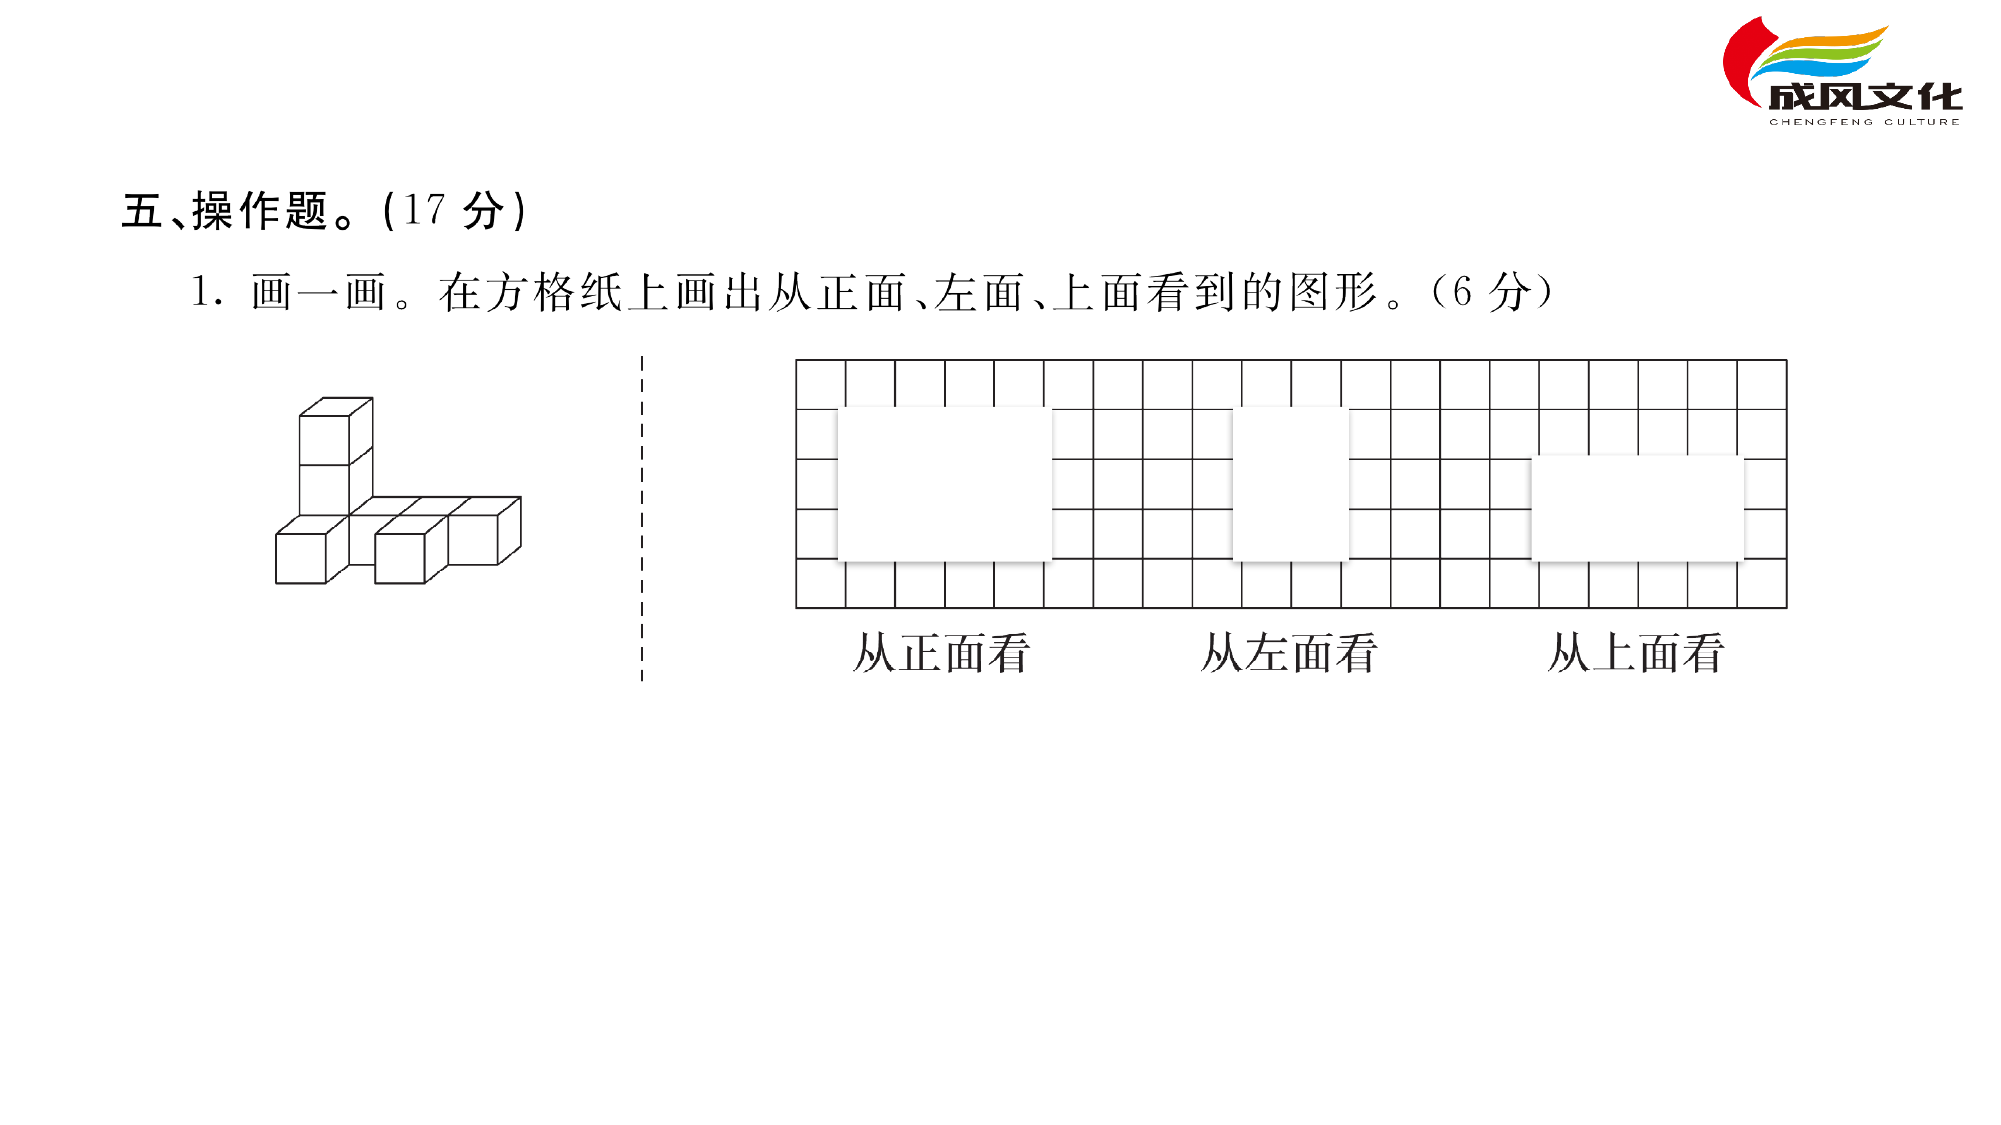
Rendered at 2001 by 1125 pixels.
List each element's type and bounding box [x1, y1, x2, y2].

picture [117, 176, 2000, 689]
picture [1708, 0, 1986, 136]
